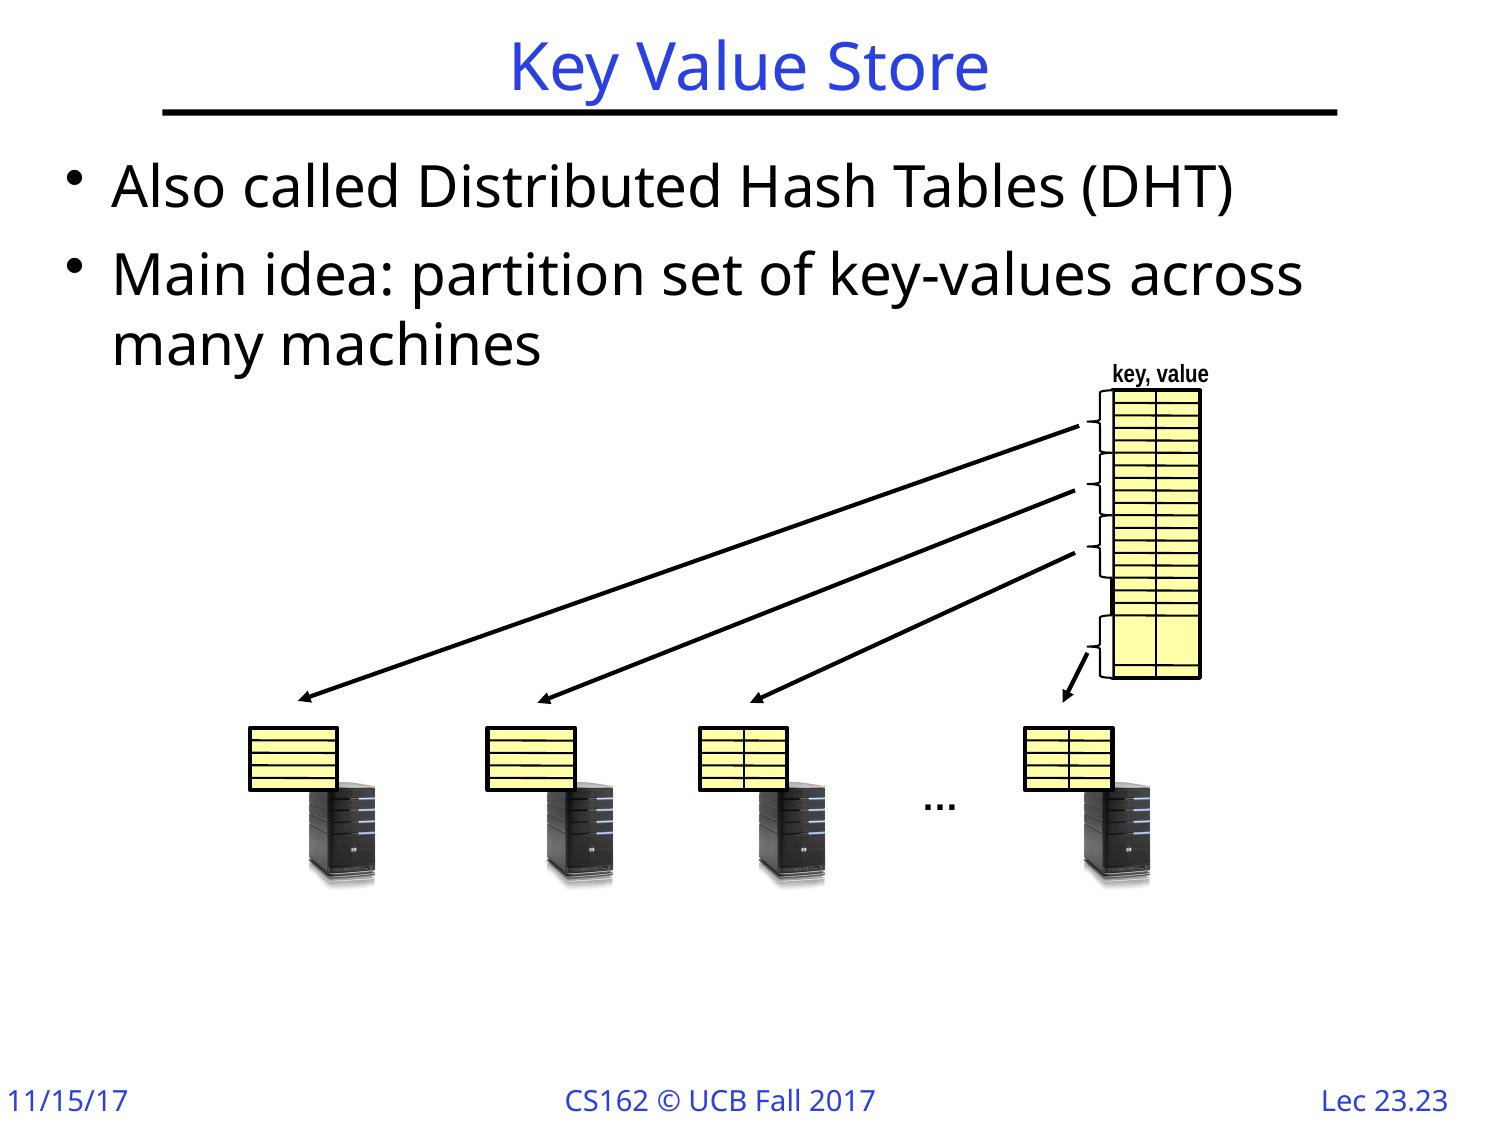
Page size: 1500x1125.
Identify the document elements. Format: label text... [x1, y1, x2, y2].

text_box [699, 727, 788, 791]
picture [1062, 777, 1176, 891]
text_box … [906, 765, 974, 826]
text_box key, value [1097, 350, 1225, 395]
text_box [537, 490, 1076, 704]
text_box [1087, 395, 1107, 453]
picture [524, 777, 638, 891]
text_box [1112, 390, 1201, 679]
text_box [249, 727, 338, 791]
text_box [487, 727, 576, 791]
text_box [1087, 515, 1107, 578]
text_box [297, 425, 1080, 703]
picture [737, 777, 851, 891]
title Key Value Store [162, 24, 1338, 113]
text_box [1087, 615, 1107, 678]
text_box [1062, 652, 1088, 703]
text_box [1087, 453, 1107, 515]
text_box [1024, 727, 1113, 791]
text_box [750, 552, 1076, 704]
picture [287, 777, 401, 891]
list Also called Distributed Hash Tables (DHT) Main idea: partition set of key-values across many machines [50, 149, 1488, 400]
